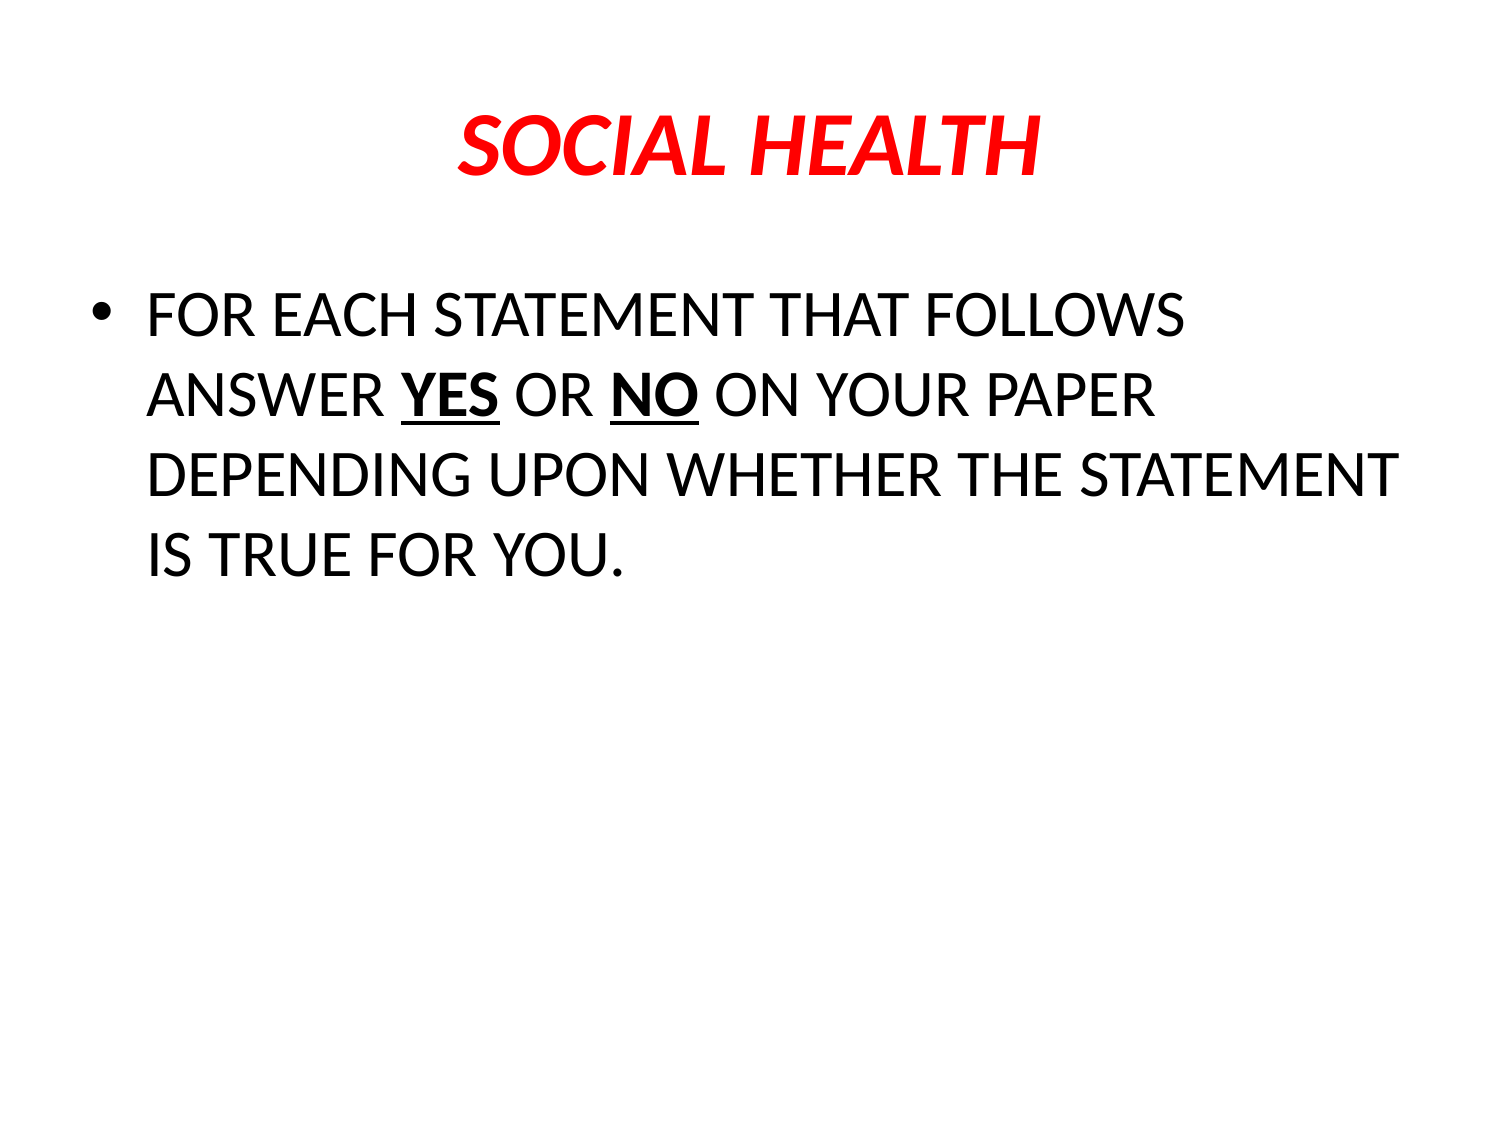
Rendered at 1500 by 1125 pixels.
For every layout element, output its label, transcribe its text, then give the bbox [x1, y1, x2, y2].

title SOCIAL HEALTH [75, 45, 1425, 233]
list FOR EACH STATEMENT THAT FOLLOWS ANSWER YES OR NO ON YOUR PAPER DEPENDING UPON WHETHER THE STATEMENT IS TRUE FOR YOU. [75, 262, 1425, 1005]
